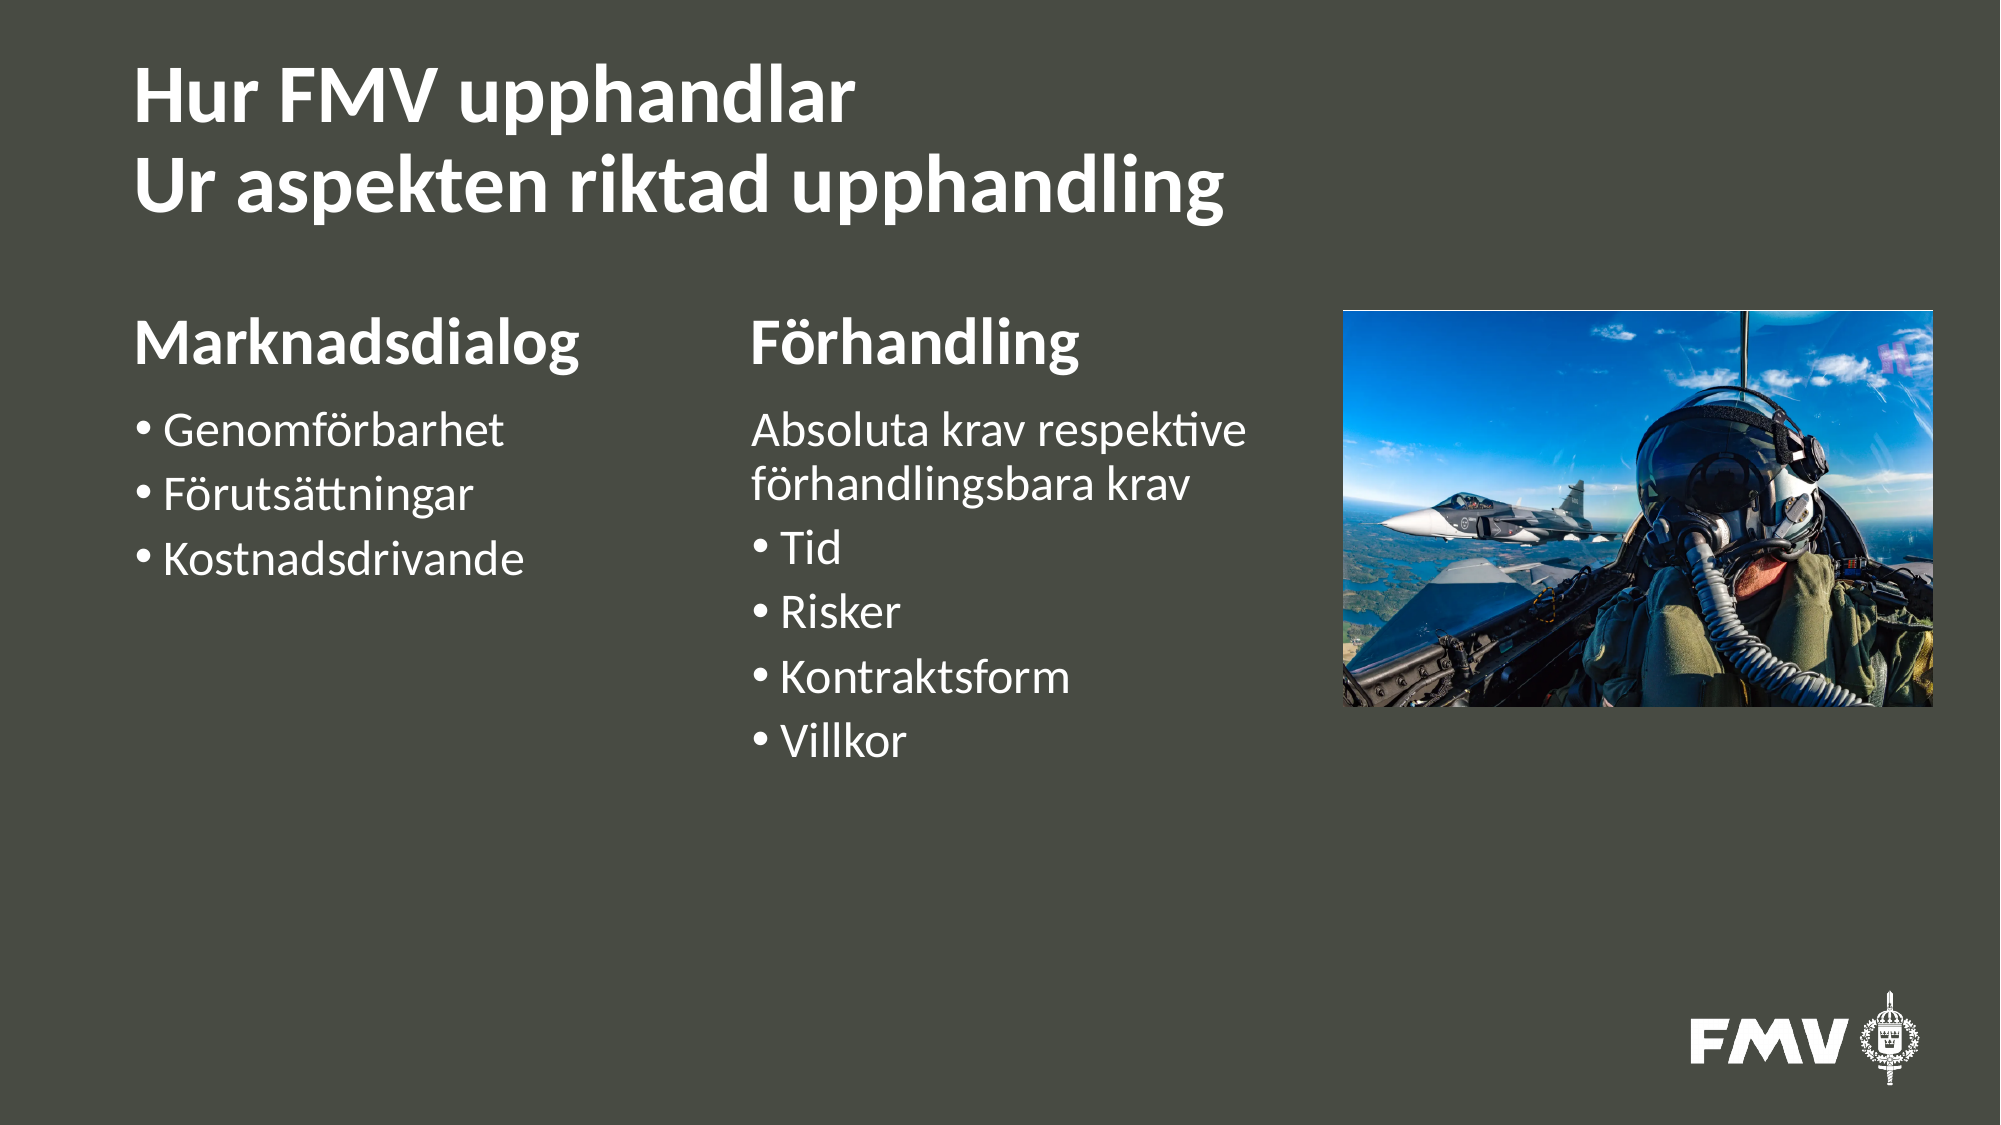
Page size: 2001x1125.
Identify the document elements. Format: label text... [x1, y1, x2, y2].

list Genomförbarhet Förutsättningar Kostnadsdrivande [118, 395, 727, 902]
list Förhandling [735, 271, 1562, 387]
picture [1670, 961, 1953, 1112]
list Marknadsdialog [118, 271, 735, 387]
list Absoluta krav respektive förhandlingsbara krav Tid Risker Kontraktsform Villkor [735, 395, 1562, 902]
picture [1755, 310, 1823, 318]
picture [1343, 310, 1933, 707]
title Hur FMV upphandlar Ur aspekten riktad upphandling [118, 118, 1833, 263]
